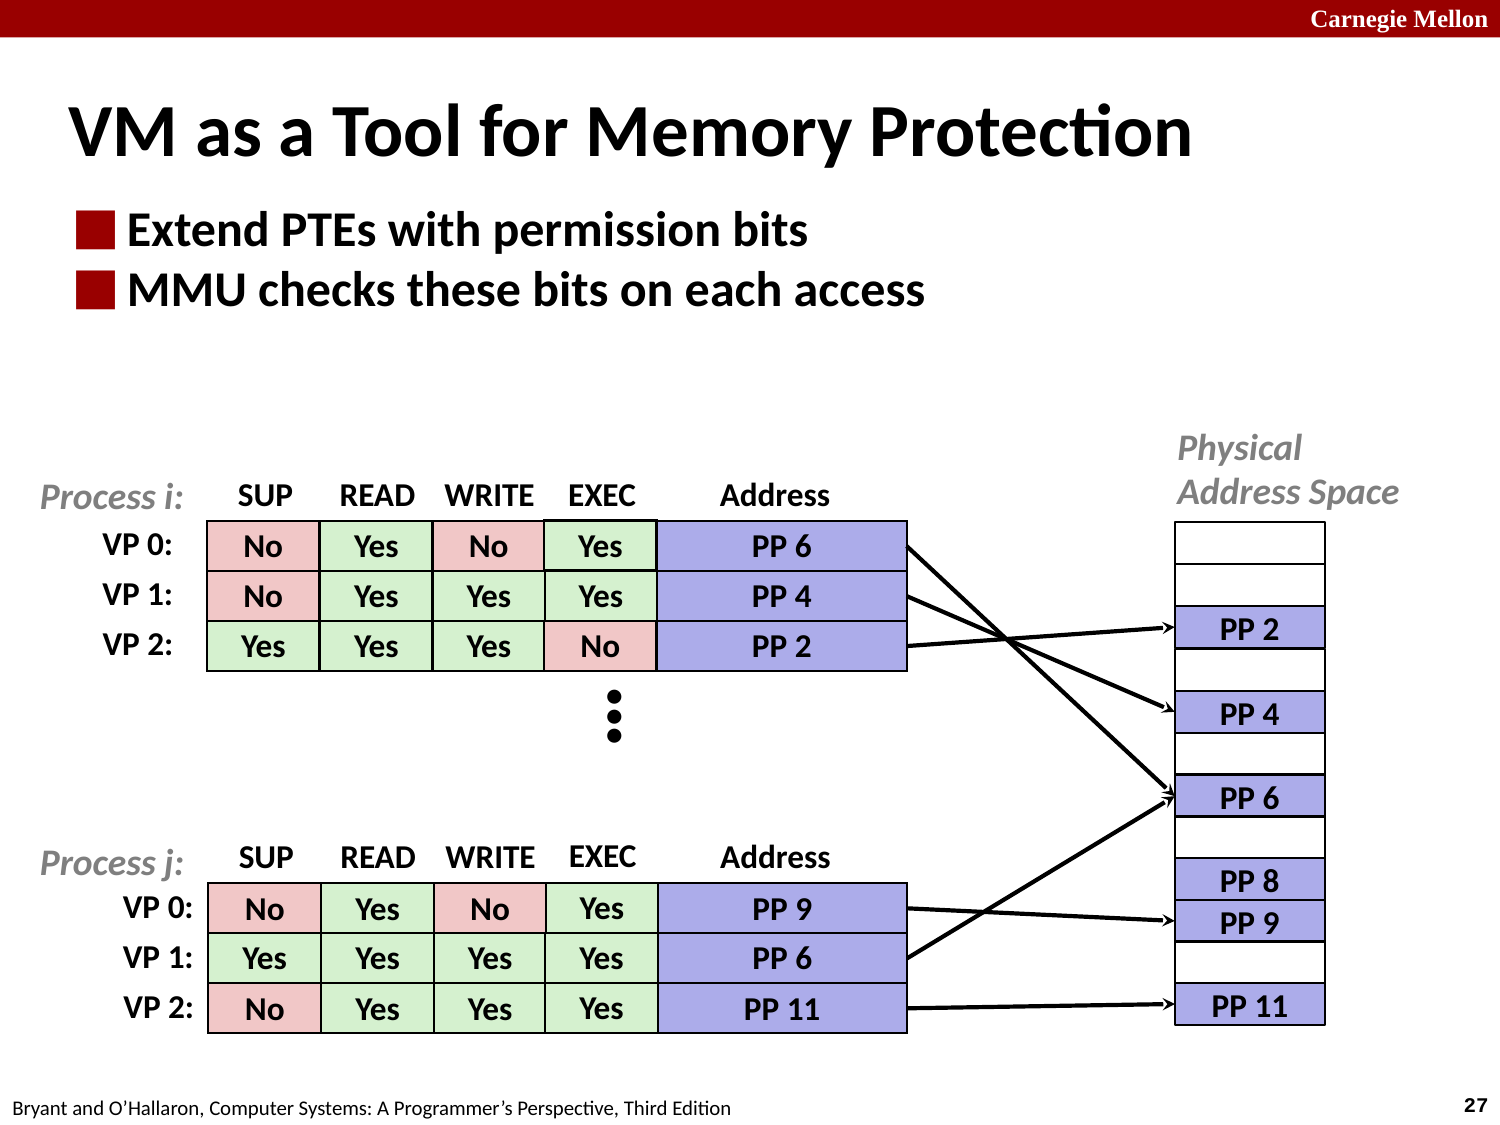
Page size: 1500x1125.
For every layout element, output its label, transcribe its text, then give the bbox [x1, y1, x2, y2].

text_box Address [705, 833, 848, 883]
text_box READ [324, 471, 429, 521]
text_box No [211, 983, 321, 1034]
text_box PP 4 [1181, 690, 1325, 732]
text_box • • • [591, 683, 632, 759]
text_box PP 6 [658, 933, 908, 983]
text_box Physical Address Space [1162, 418, 1438, 522]
text_box PP 2 [657, 621, 900, 672]
text_box No [433, 883, 545, 933]
text_box Yes [320, 571, 432, 621]
text_box PP 11 [1174, 983, 1325, 1025]
text_box Yes [320, 521, 432, 571]
text_box No [432, 521, 544, 571]
text_box VP 2: [108, 983, 211, 1034]
text_box EXEC [552, 832, 653, 882]
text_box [906, 718, 1175, 795]
text_box PP 2 [1183, 606, 1325, 648]
text_box Yes [432, 621, 544, 672]
text_box No [210, 883, 321, 933]
text_box SUP [222, 471, 309, 521]
text_box [1181, 816, 1325, 858]
text_box Yes [320, 621, 432, 672]
text_box Yes [544, 570, 658, 621]
text_box PP 9 [1181, 899, 1325, 940]
text_box Yes [544, 520, 657, 571]
text_box No [207, 571, 320, 621]
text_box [906, 626, 1175, 647]
title VM as a Tool for Memory Protection [53, 62, 1500, 191]
text_box SUP [223, 833, 310, 883]
text_box READ [325, 833, 429, 883]
text_box No [544, 621, 657, 672]
text_box Yes [207, 621, 320, 672]
text_box Yes [210, 933, 321, 983]
text_box Yes [545, 982, 658, 1033]
text_box [1174, 940, 1325, 983]
text_box WRITE [429, 471, 551, 521]
text_box Yes [321, 883, 433, 933]
list Extend PTEs with permission bits MMU checks these bits on each access [55, 198, 1419, 350]
text_box No [207, 521, 320, 571]
text_box PP 6 [1181, 775, 1325, 816]
text_box Process i: [24, 470, 201, 526]
text_box Yes [321, 933, 433, 983]
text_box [906, 1003, 1176, 1009]
text_box PP 11 [657, 983, 908, 1034]
text_box Process j: [24, 836, 202, 892]
text_box [1183, 648, 1325, 690]
text_box VP 1: [108, 933, 210, 983]
text_box Yes [433, 983, 547, 1034]
text_box PP 6 [657, 521, 907, 571]
text_box EXEC [552, 470, 652, 520]
text_box WRITE [429, 833, 552, 883]
text_box VP 0: [108, 883, 210, 933]
text_box Yes [433, 933, 545, 983]
text_box PP 4 [658, 571, 901, 621]
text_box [906, 653, 1175, 713]
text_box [906, 795, 1175, 959]
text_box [906, 595, 1175, 626]
text_box Yes [321, 983, 433, 1034]
text_box PP 8 [1181, 858, 1325, 899]
text_box PP 9 [659, 883, 901, 933]
text_box Address [704, 471, 847, 521]
text_box Yes [545, 933, 658, 982]
text_box Yes [545, 882, 659, 933]
text_box [1181, 732, 1325, 775]
text_box VP 1: [87, 570, 190, 620]
text_box [1181, 563, 1325, 606]
text_box VP 0: [87, 520, 190, 570]
text_box VP 2: [87, 620, 190, 671]
text_box Yes [432, 571, 544, 621]
text_box [1174, 521, 1325, 563]
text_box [906, 545, 1175, 595]
